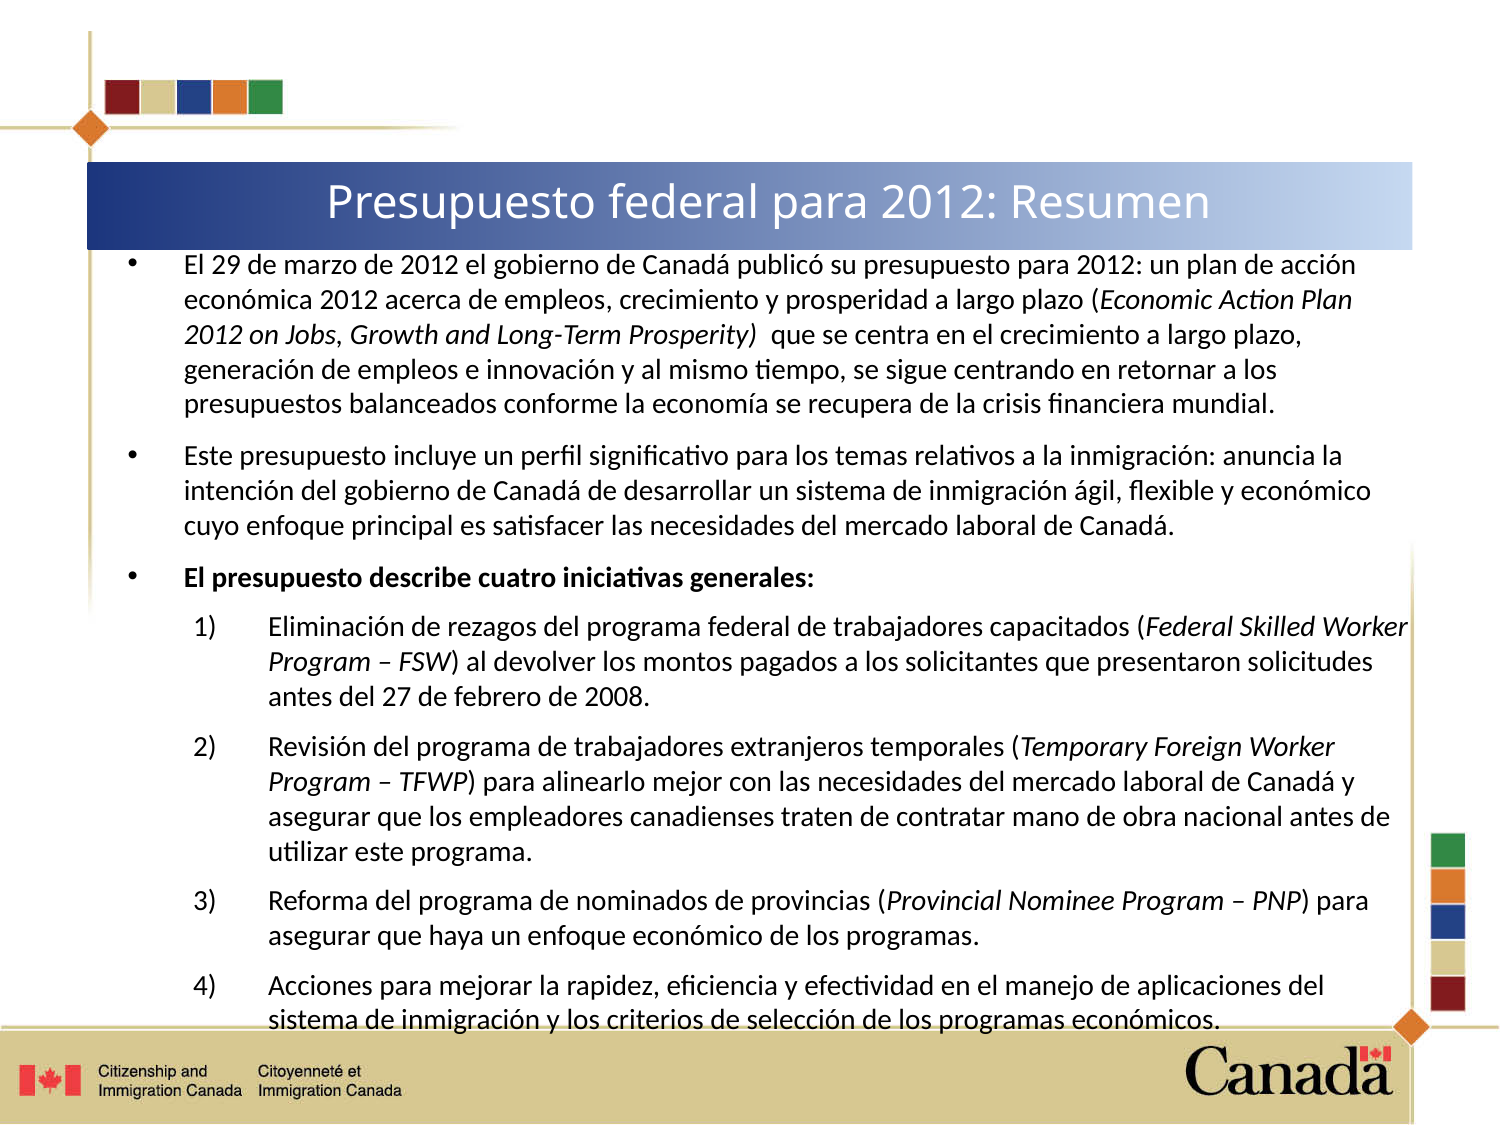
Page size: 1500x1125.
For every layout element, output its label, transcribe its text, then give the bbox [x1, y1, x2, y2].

title Presupuesto federal para 2012: Resumen [112, 149, 1425, 237]
list El 29 de marzo de 2012 el gobierno de Canadá publicó su presupuesto para 2012: un plan de acción económica 2012 acerca de empleos, crecimiento y prosperidad a largo plazo (Economic Action Plan 2012 on Jobs, Growth and Long-Term Prosperity) que se centra en el crecimiento a largo plazo, generación de empleos e innovación y al mismo tiempo, se sigue centrando en retornar a los presupuestos balanceados conforme la economía se recupera de la crisis financiera mundial. Este presupuesto incluye un perfil significativo para los temas relativos a la inmigración: anuncia la intención del gobierno de Canadá de desarrollar un sistema de inmigración ágil, flexible y económico cuyo enfoque principal es satisfacer las necesidades del mercado laboral de Canadá. El presupuesto describe cuatro iniciativas generales: Eliminación de rezagos del programa federal de trabajadores capacitados (Federal Skilled Worker Program – FSW) al devolver los montos pagados a los solicitantes que presentaron solicitudes antes del 27 de febrero de 2008. Revisión del programa de trabajadores extranjeros temporales (Temporary Foreign Worker Program – TFWP) para alinearlo mejor con las necesidades del mercado laboral de Canadá y asegurar que los empleadores canadienses traten de contratar mano de obra nacional antes de utilizar este programa. Reforma del programa de nominados de provincias (Provincial Nominee Program – PNP) para asegurar que haya un enfoque económico de los programas. Acciones para mejorar la rapidez, eficiencia y efectividad en el manejo de aplicaciones del sistema de inmigración y los criterios de selección de los programas económicos. [112, 237, 1425, 980]
picture [0, 0, 1500, 1125]
